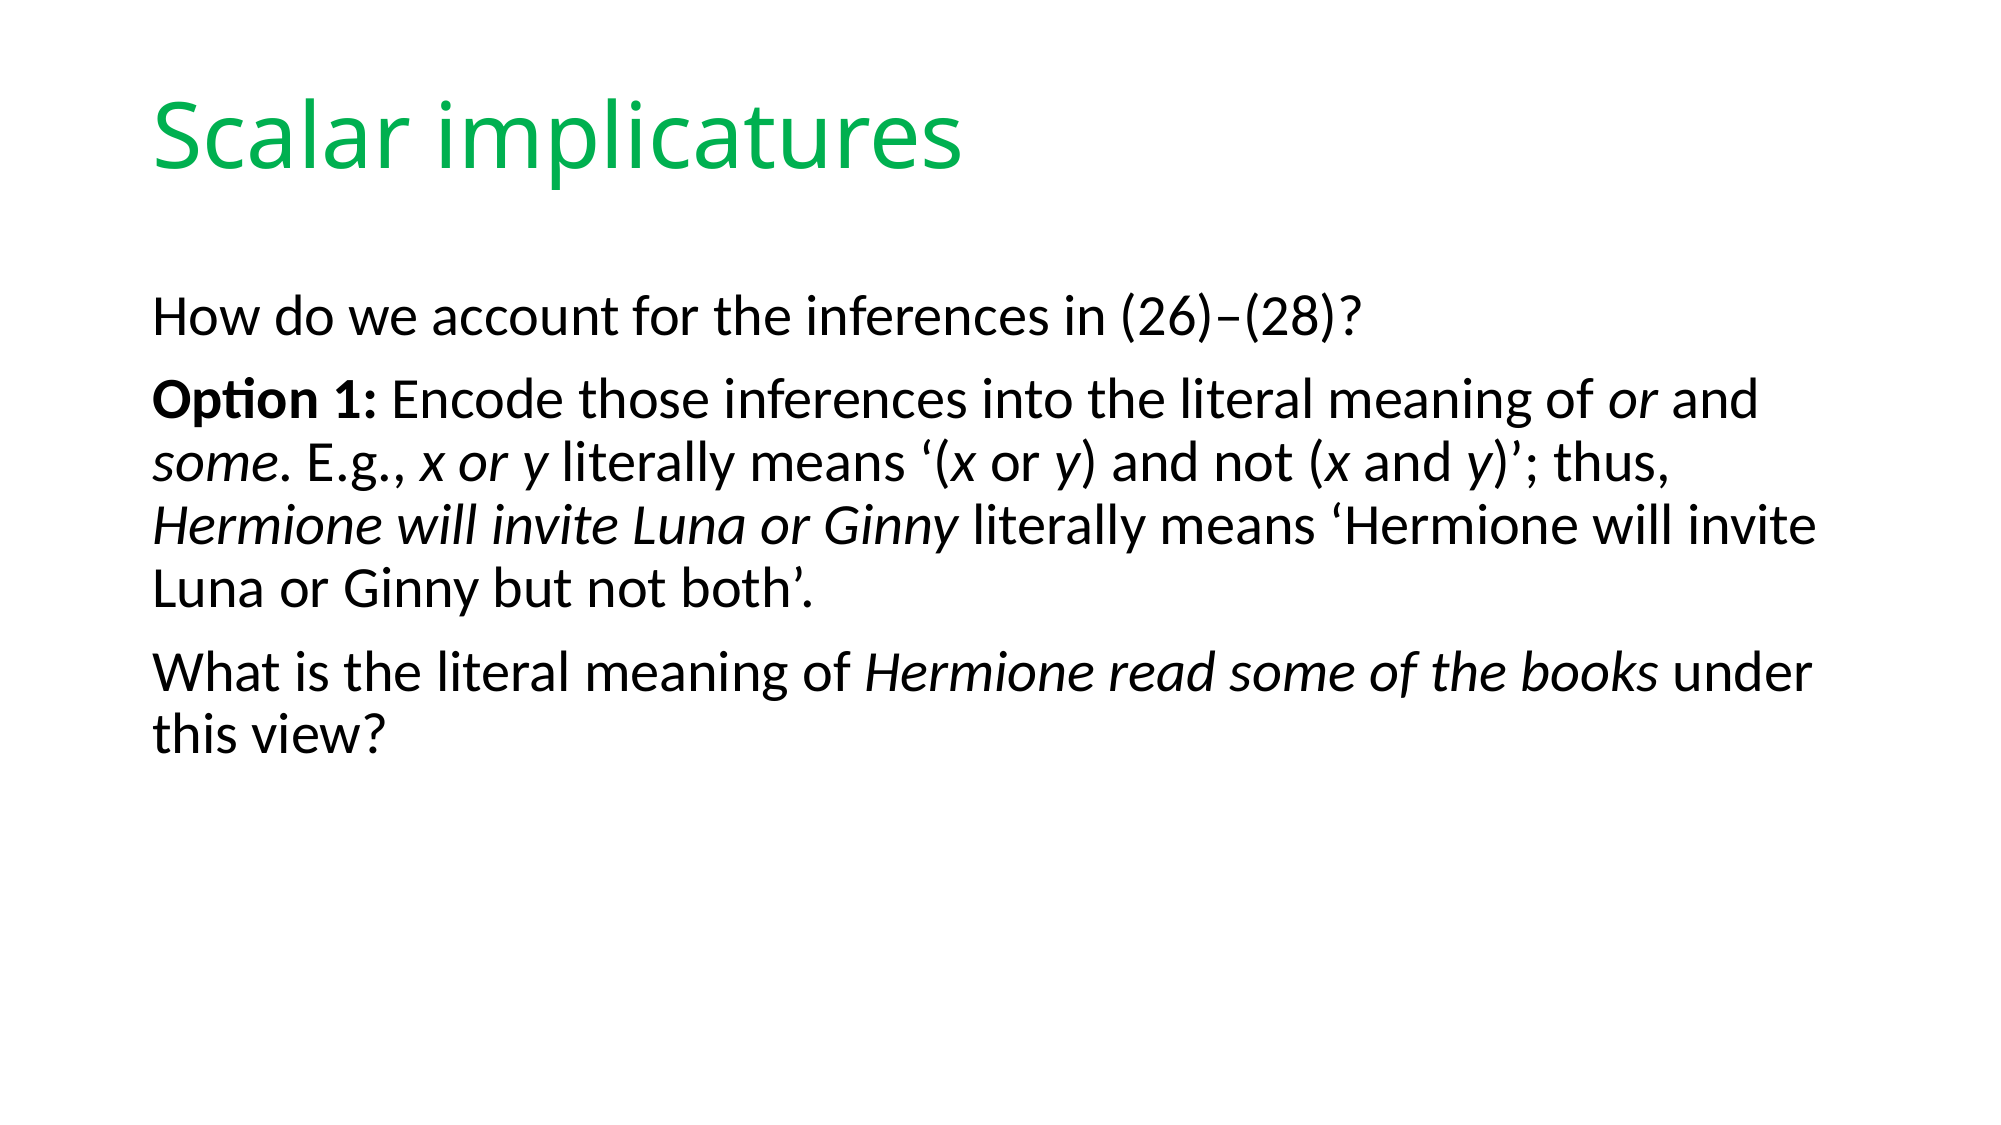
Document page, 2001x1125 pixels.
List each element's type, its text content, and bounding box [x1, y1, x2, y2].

list How do we account for the inferences in (26)–(28)? Option 1: Encode those inferences into the literal meaning of or and some. E.g., x or y literally means ‘(x or y) and not (x and y)’; thus, Hermione will invite Luna or Ginny literally means ‘Hermione will invite Luna or Ginny but not both’. What is the literal meaning of Hermione read some of the books under this view? [137, 277, 1863, 1014]
title Scalar implicatures [137, 0, 1863, 277]
